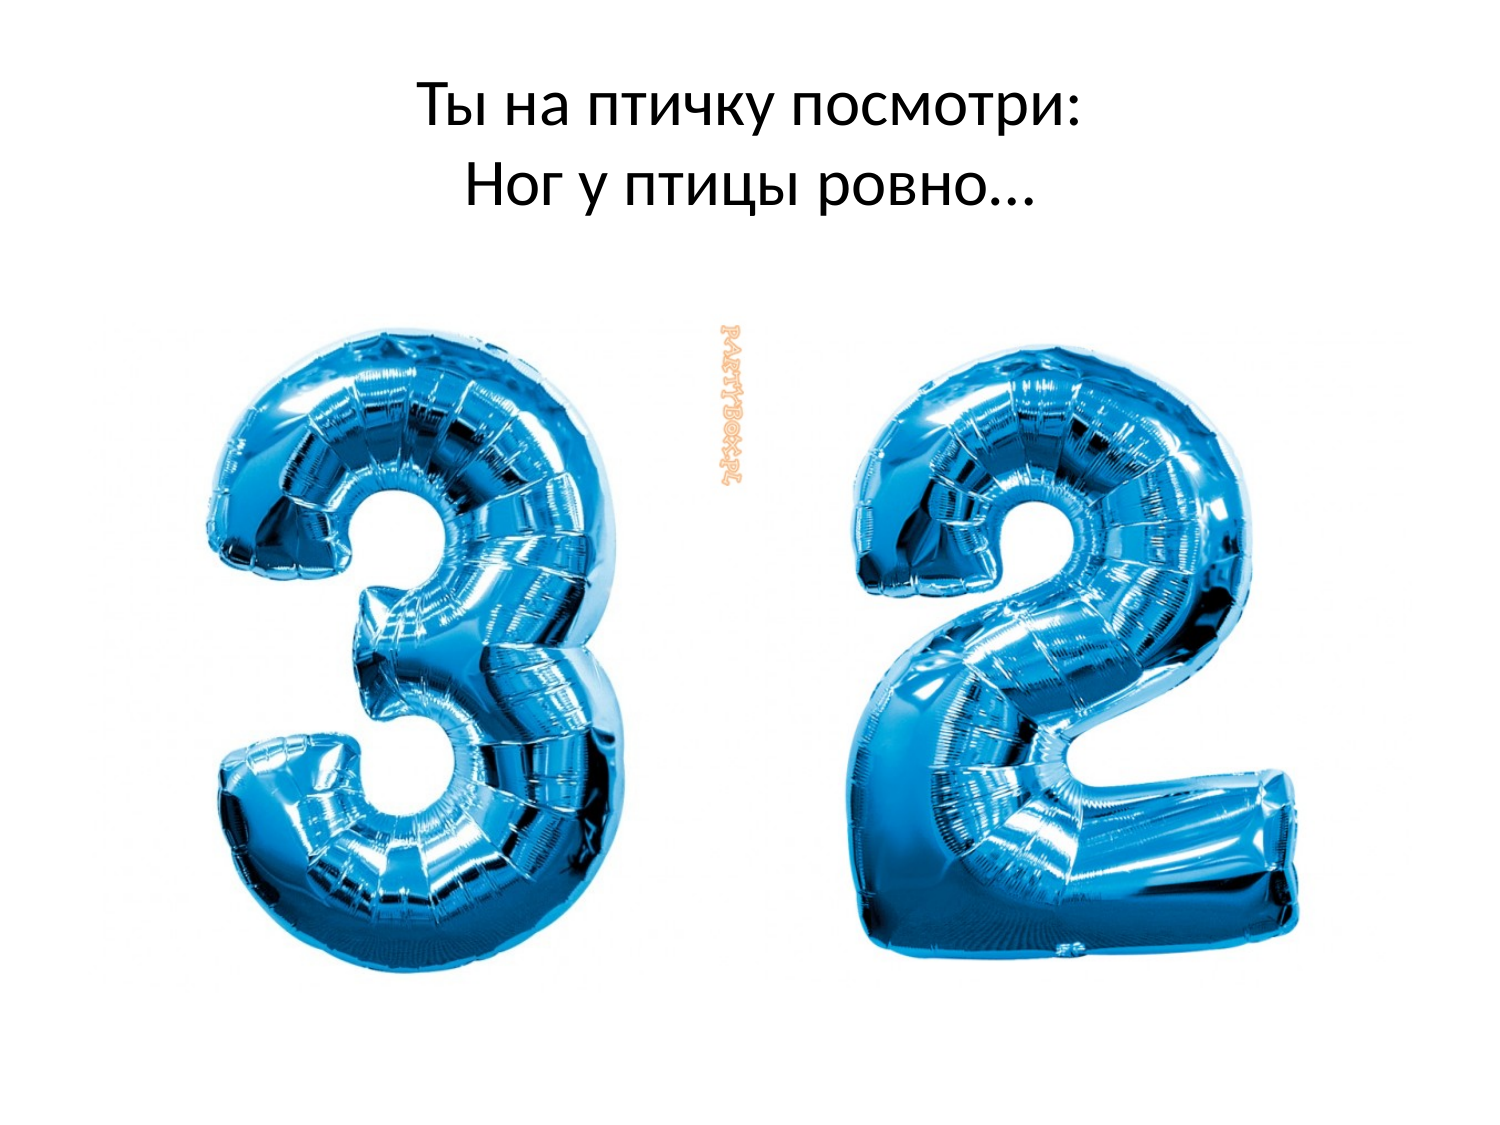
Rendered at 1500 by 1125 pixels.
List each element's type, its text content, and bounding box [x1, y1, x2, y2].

title Ты на птичку посмотри: Ног у птицы ровно… [75, 45, 1425, 233]
picture [88, 314, 1412, 993]
